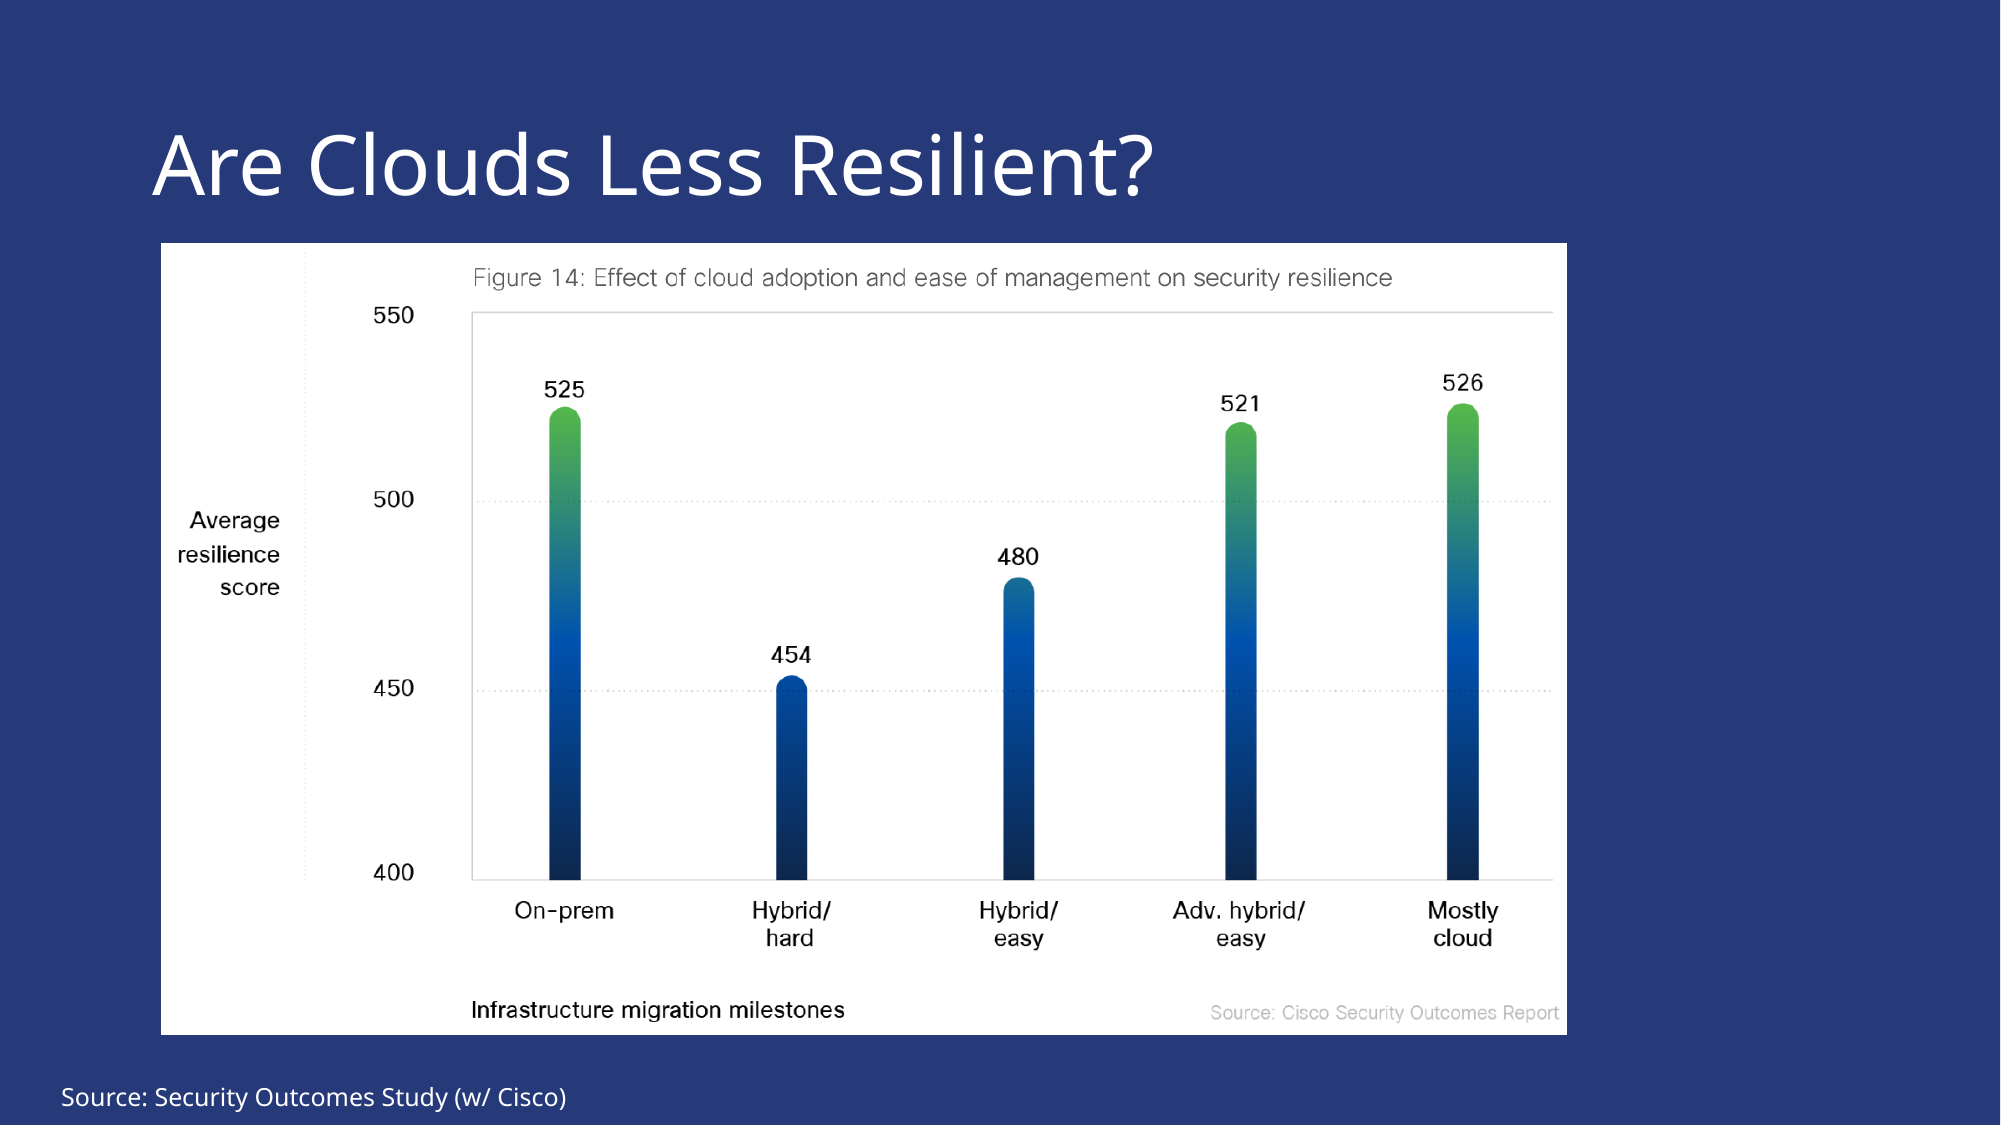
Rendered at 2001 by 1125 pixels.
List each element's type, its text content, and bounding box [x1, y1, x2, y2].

text_box Source: Security Outcomes Study (w/ Cisco) [46, 1073, 980, 1119]
picture [0, 0, 2001, 1125]
text_box [1292, 938, 2000, 1120]
title Are Clouds Less Resilient? [137, 59, 1863, 278]
